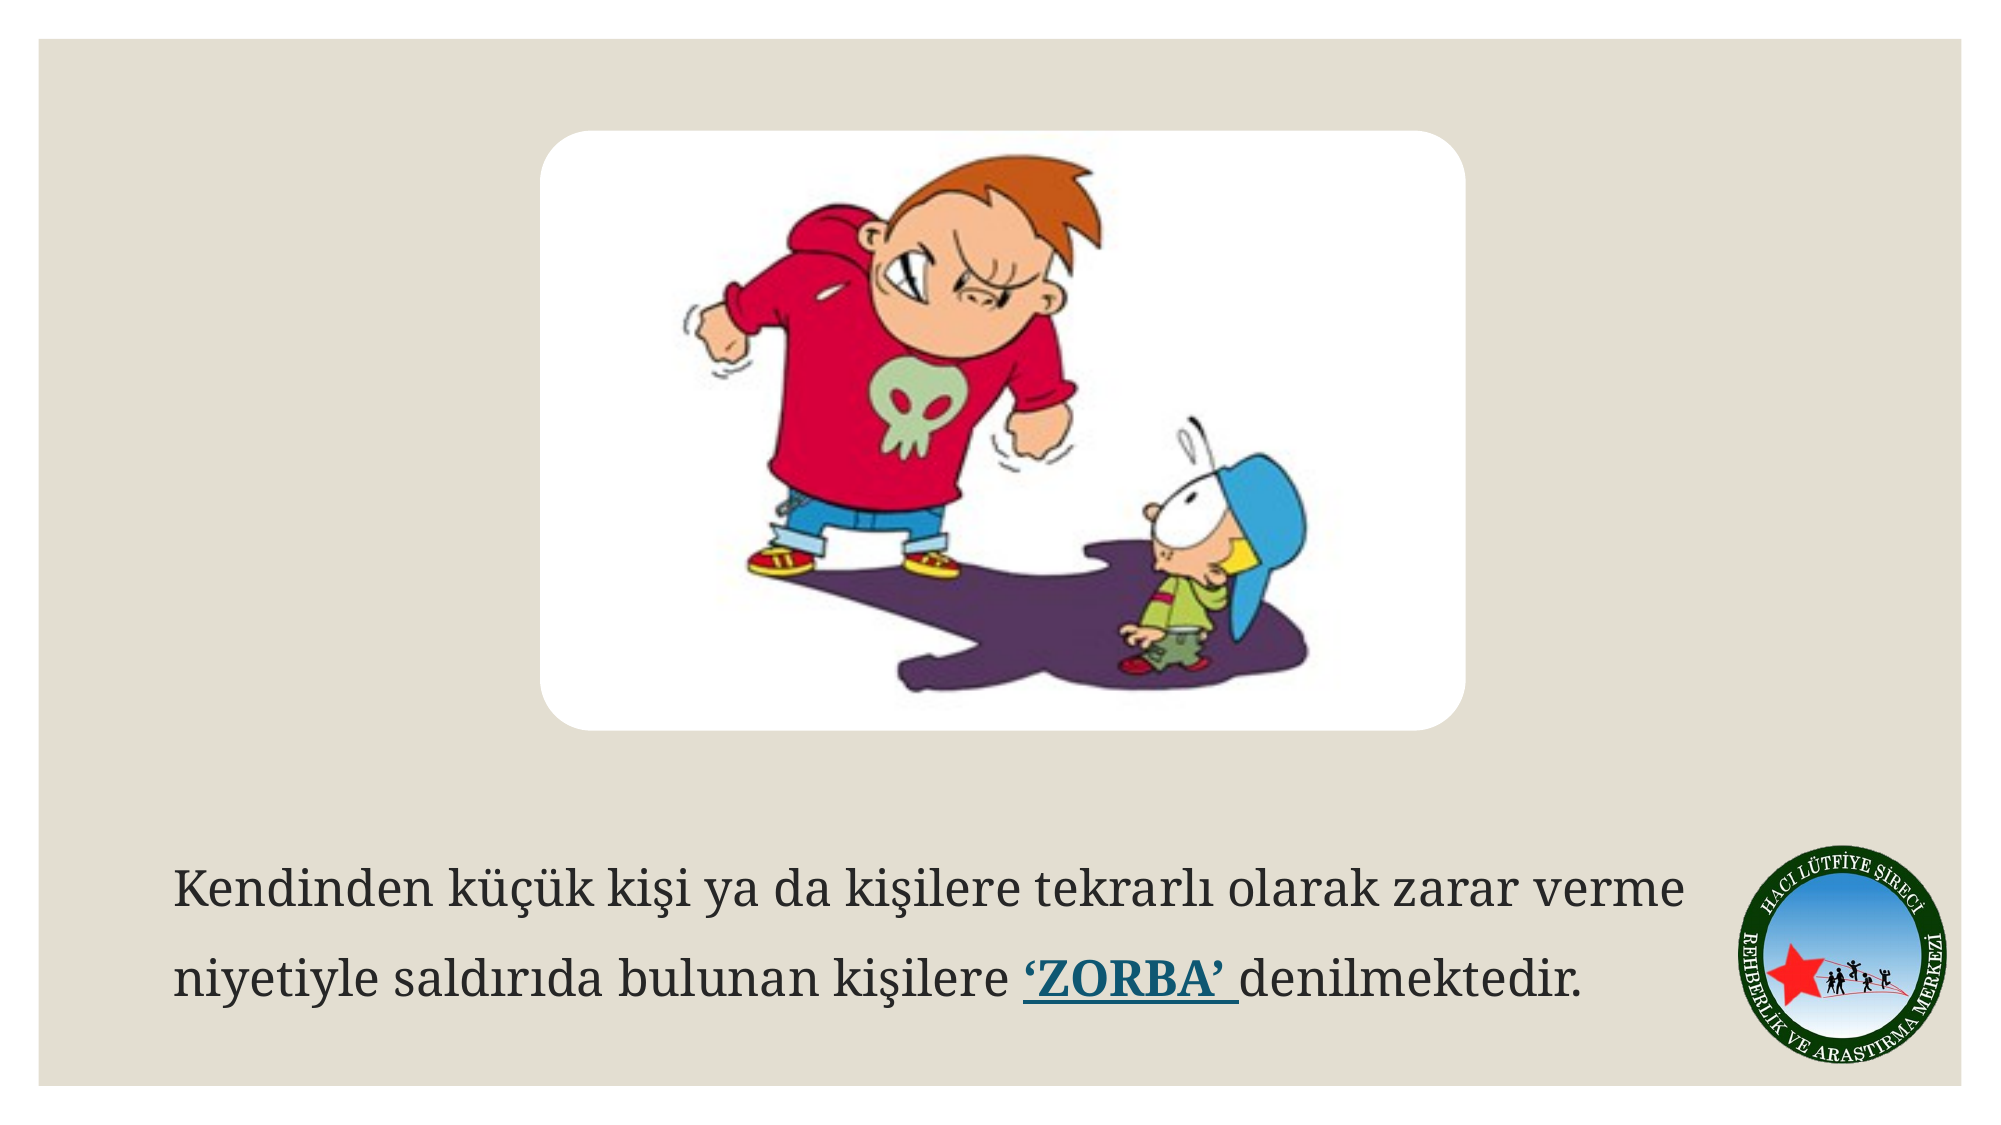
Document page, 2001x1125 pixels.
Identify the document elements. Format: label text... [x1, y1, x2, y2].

title Kendinden küçük kişi ya da kişilere tekrarlı olarak zarar verme niyetiyle saldırıda bulunan kişilere ‘ZORBA’ denilmektedir. [158, 795, 1848, 1038]
picture [539, 130, 1466, 731]
picture [1727, 844, 1948, 1070]
